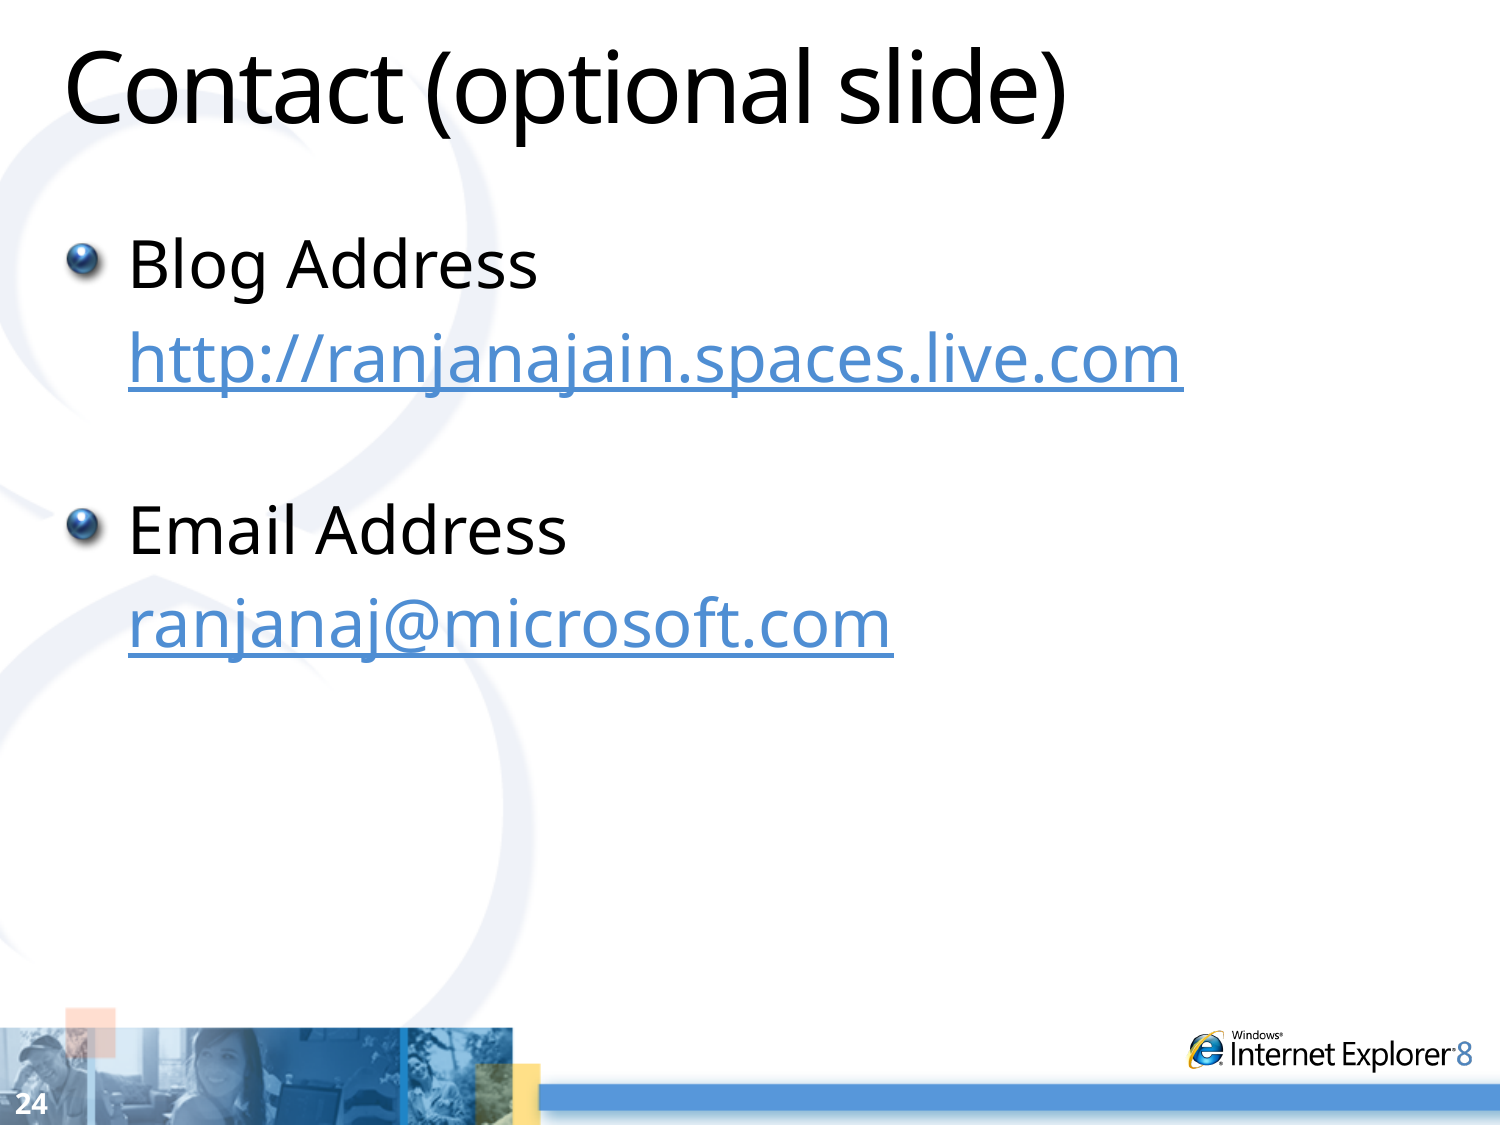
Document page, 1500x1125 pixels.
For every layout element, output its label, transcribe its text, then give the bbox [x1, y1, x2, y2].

title Contact (optional slide) [62, 37, 1438, 147]
picture [0, 0, 1500, 1125]
list Blog Address http://ranjanajain.spaces.live.com Email Address ranjanaj@microsoft.com [62, 231, 1438, 838]
